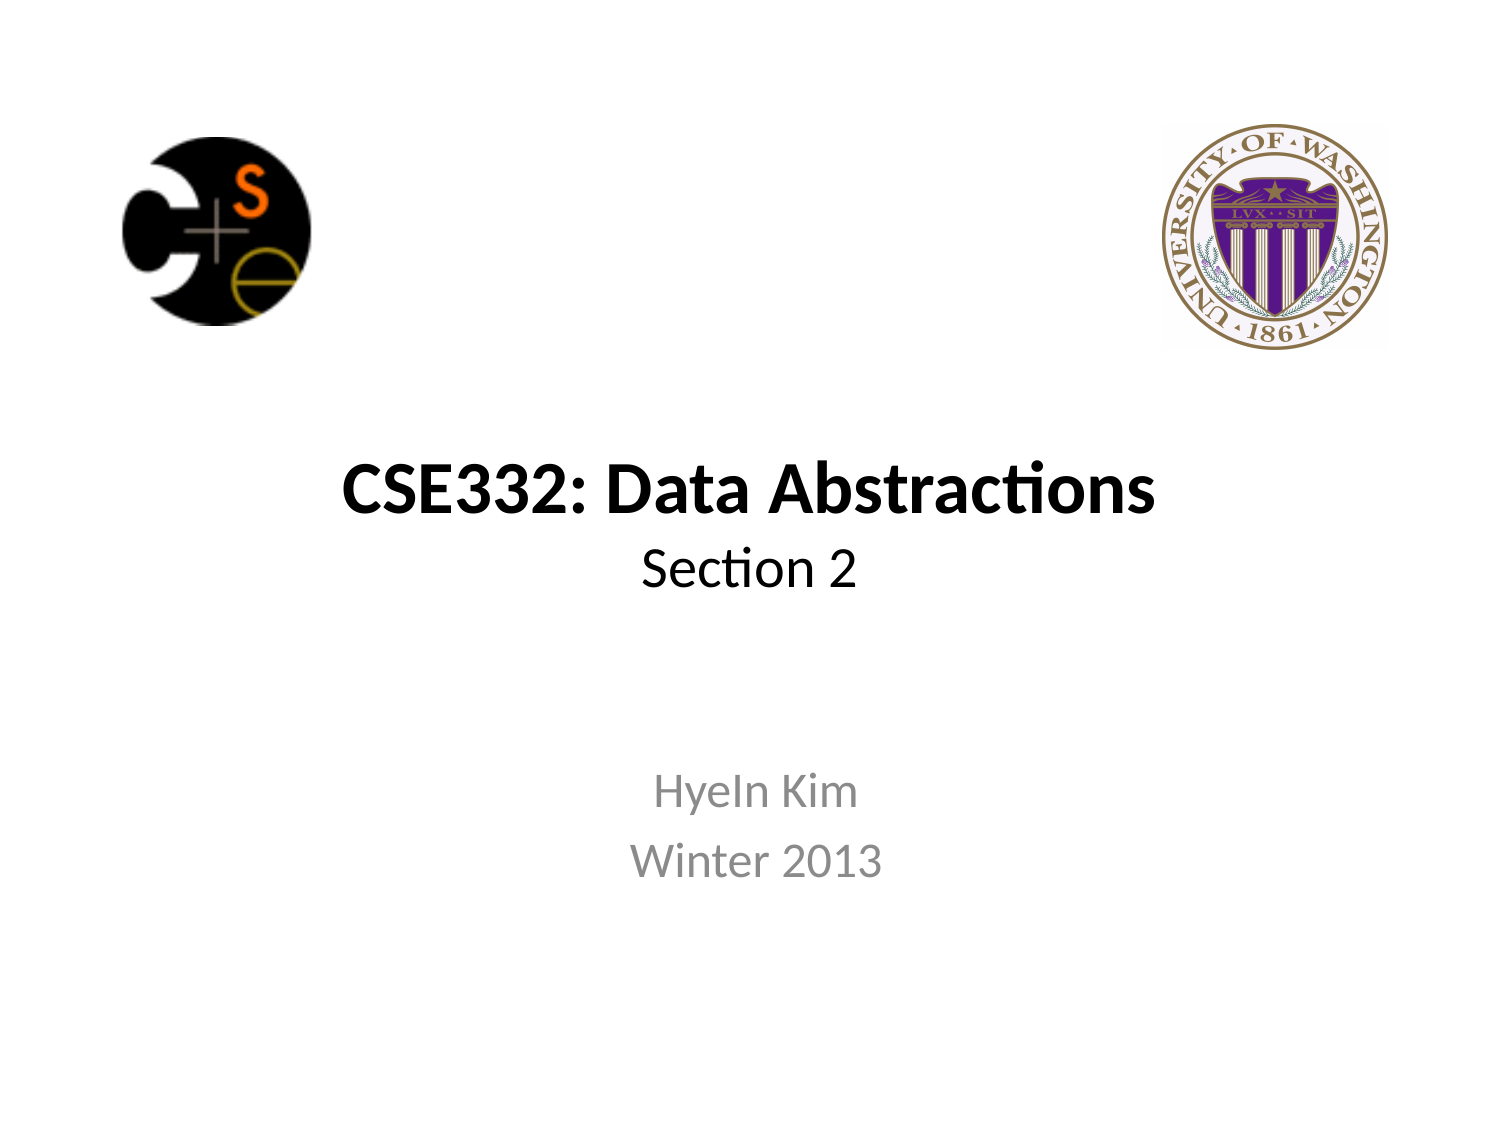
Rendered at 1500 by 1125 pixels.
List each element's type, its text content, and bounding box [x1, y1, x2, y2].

picture [62, 137, 376, 326]
title CSE332: Data Abstractions Section 2 [75, 425, 1425, 613]
subtitle HyeIn Kim Winter 2013 [212, 750, 1300, 950]
picture [1162, 124, 1388, 351]
